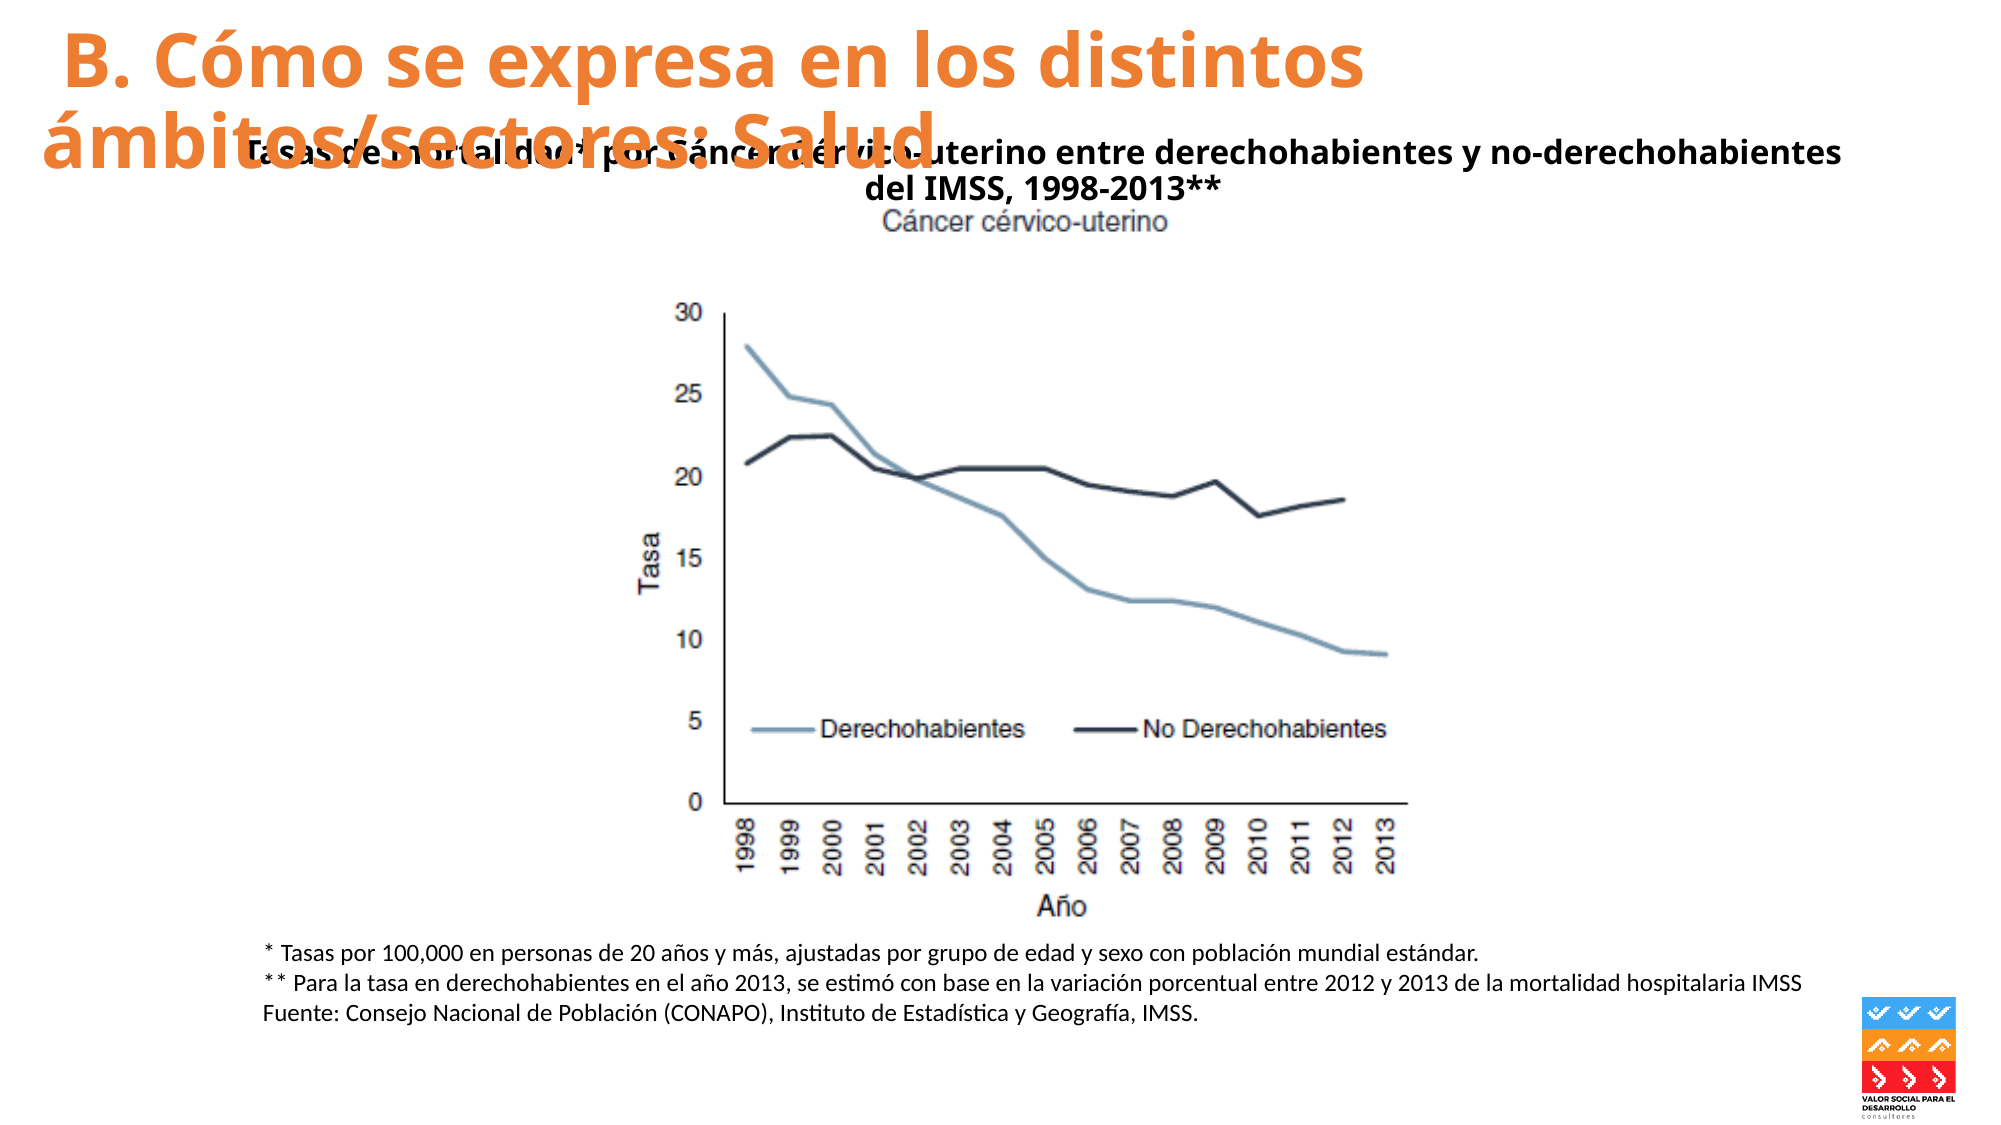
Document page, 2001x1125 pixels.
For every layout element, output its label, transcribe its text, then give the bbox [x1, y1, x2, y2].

text_box Tasas de mortalidad* por Cáncer Cérvico-uterino entre derechohabientes y no-derechohabientes del IMSS, 1998-2013** [198, 143, 1889, 188]
text_box B. Cómo se expresa en los distintos ámbitos/sectores: Salud [27, 15, 1973, 143]
picture [1855, 997, 1962, 1125]
text_box * Tasas por 100,000 en personas de 20 años y más, ajustadas por grupo de edad y sexo con población mundial estándar. ** Para la tasa en derechohabientes en el año 2013, se estimó con base en la variación porcentual entre 2012 y 2013 de la mortalidad hospitalaria IMSS Fuente: Consejo Nacional de Población (CONAPO), Instituto de Estadística y Geografía, IMSS. [248, 928, 1889, 1034]
picture [603, 191, 1413, 918]
